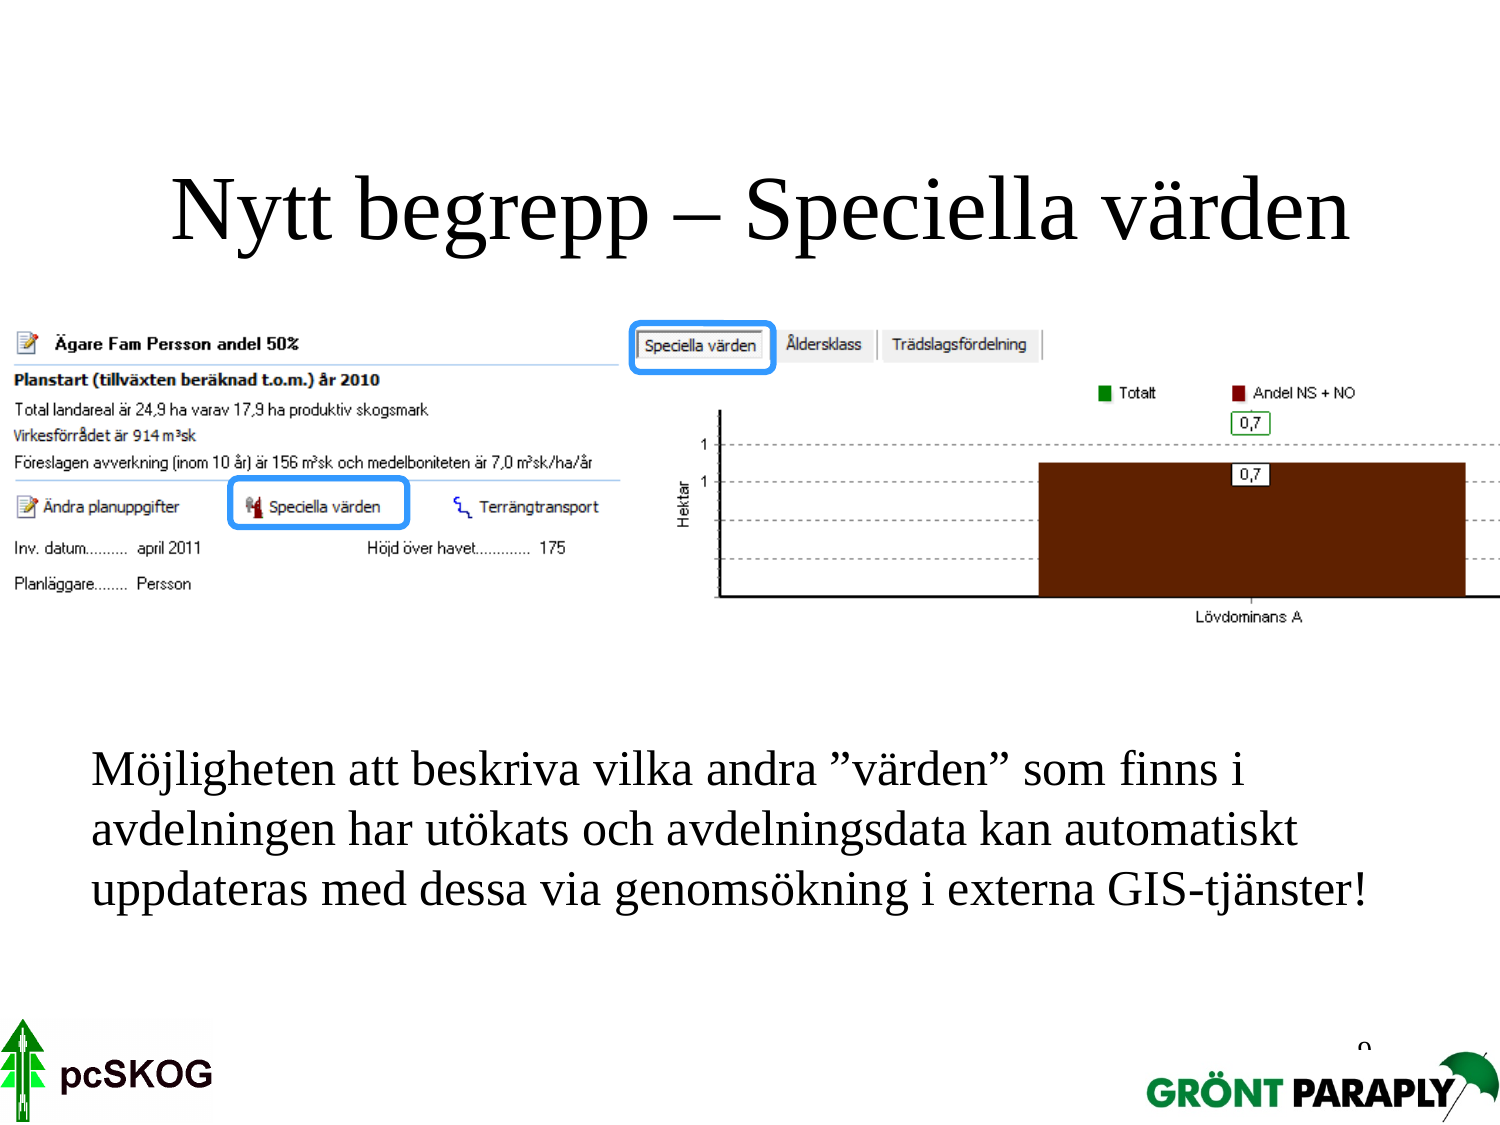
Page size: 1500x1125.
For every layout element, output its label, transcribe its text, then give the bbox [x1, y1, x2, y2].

picture [0, 1018, 213, 1123]
slide_number 9 [1074, 1025, 1388, 1100]
picture [1145, 1050, 1500, 1123]
title Nytt begrepp – Speciella värden [76, 149, 1447, 258]
list Möjligheten att beskriva vilka andra ”värden” som finns i avdelningen har utökats och avdelningsdata kan automatiskt uppdateras med dessa via genomsökning i externa GIS-tjänster! [76, 727, 1400, 988]
picture [0, 322, 1500, 634]
